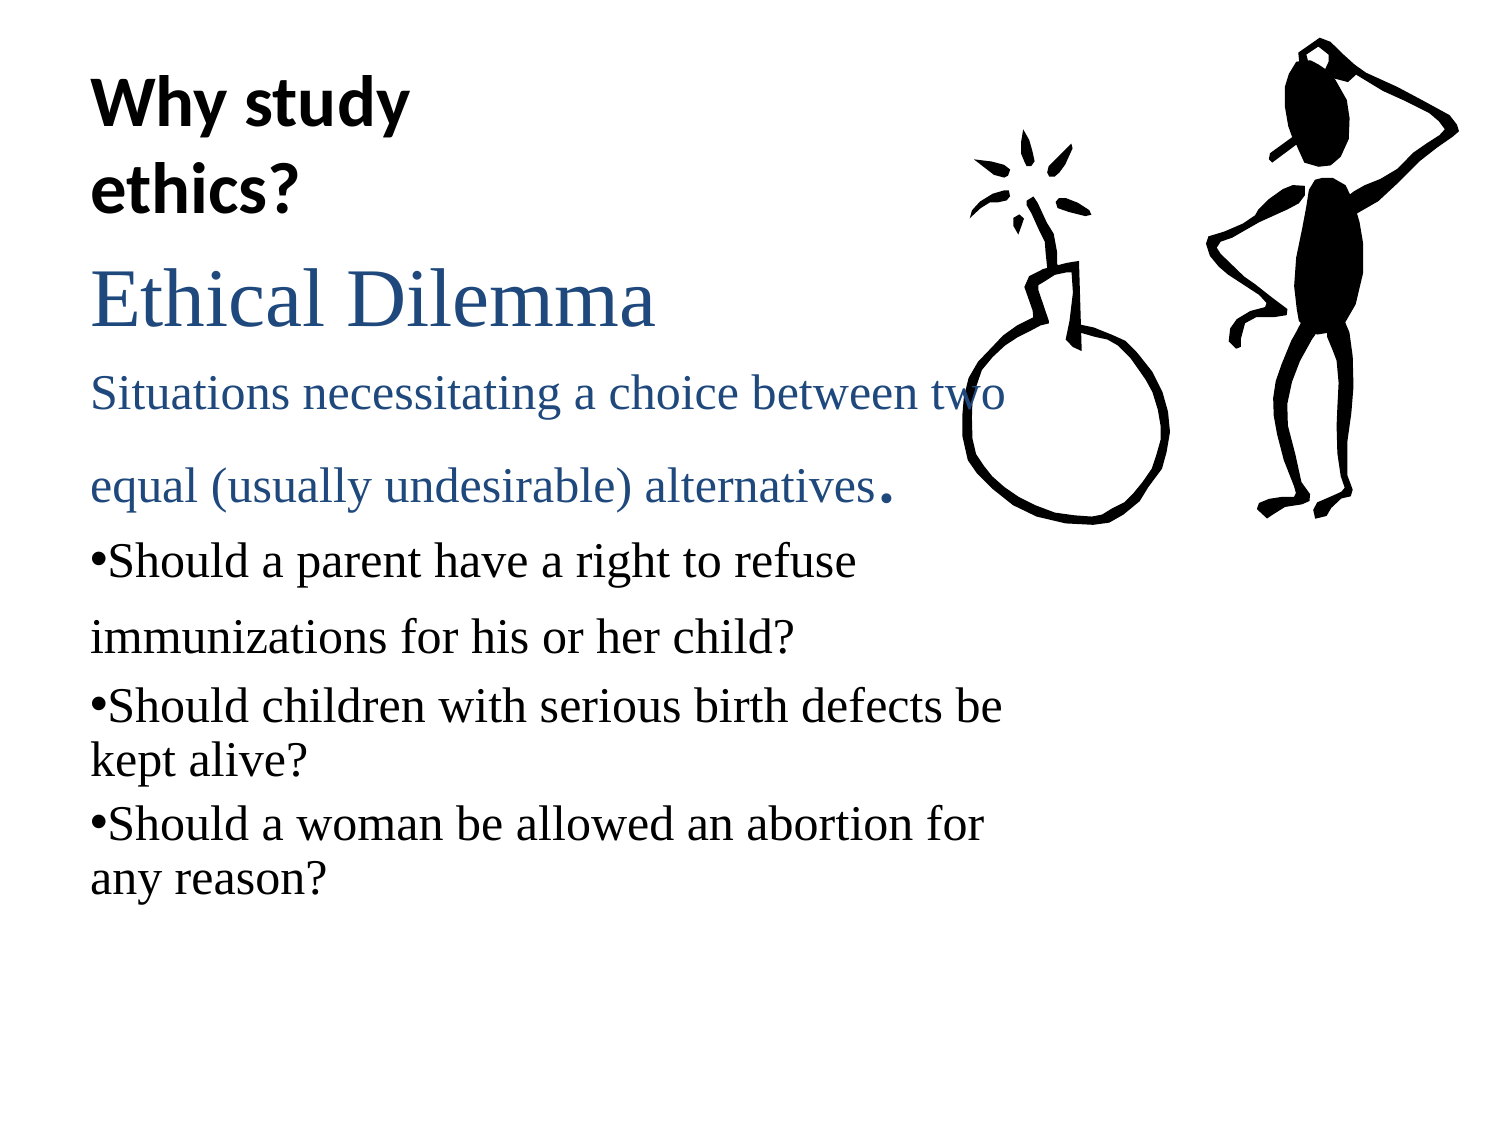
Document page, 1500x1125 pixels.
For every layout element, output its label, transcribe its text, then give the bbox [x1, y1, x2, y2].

title Why study ethics? [75, 44, 569, 235]
list Ethical Dilemma Situations necessitating a choice between two equal (usually undesirable) alternatives. Should a parent have a right to refuse immunizations for his or her child? Should children with serious birth defects be kept alive? Should a woman be allowed an abortion for any reason? [75, 235, 1063, 1050]
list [962, 37, 1460, 526]
